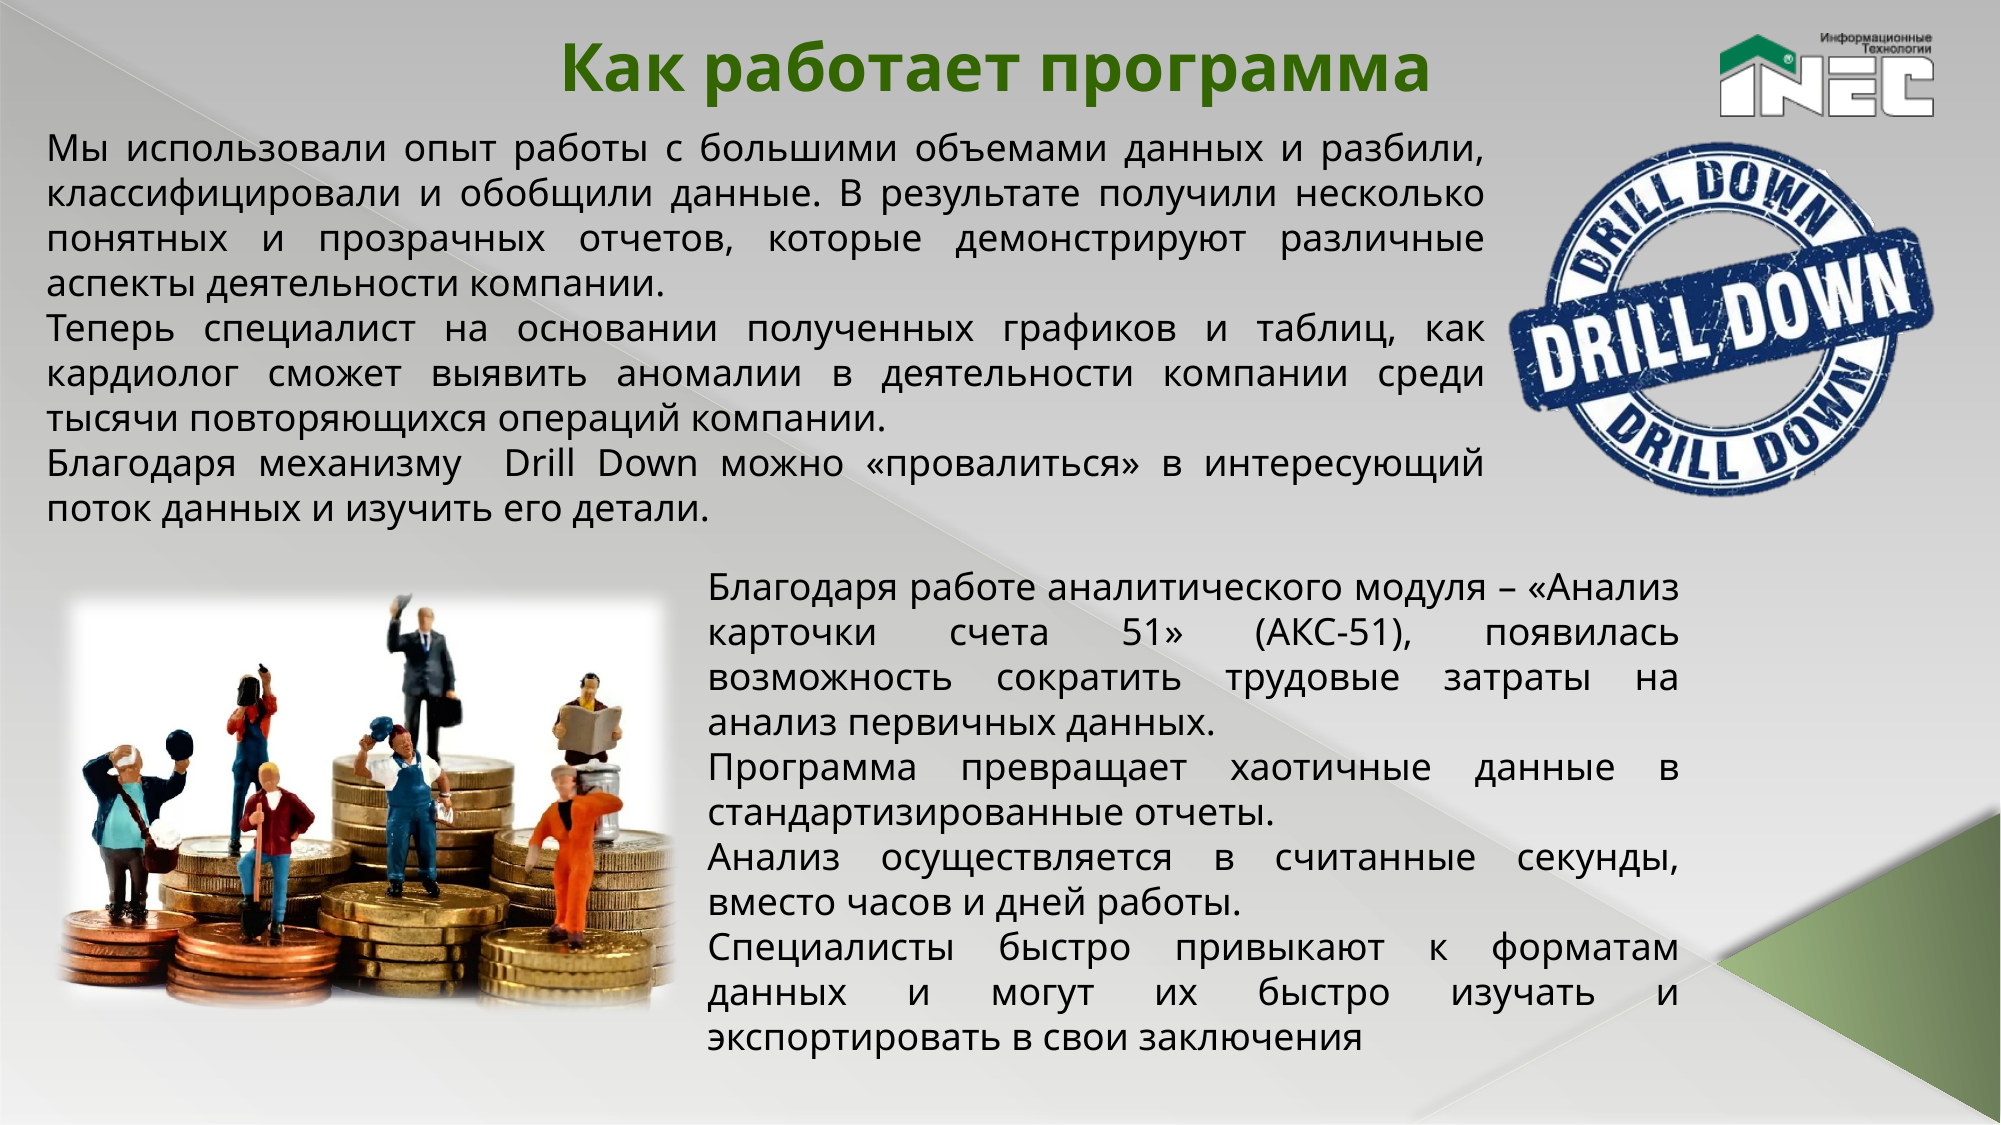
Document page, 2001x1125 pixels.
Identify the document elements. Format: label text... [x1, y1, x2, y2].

picture [1500, 132, 1943, 505]
text_box Мы использовали опыт работы с большими объемами данных и разбили, классифицировали и обобщили данные. В результате получили несколько понятных и прозрачных отчетов, которые демонстрируют различные аспекты деятельности компании. Теперь специалист на основании полученных графиков и таблиц, как кардиолог сможет выявить аномалии в деятельности компании среди тысячи повторяющихся операций компании. Благодаря механизму Drill Down можно «провалиться» в интересующий поток данных и изучить его детали. [31, 116, 1501, 537]
text_box Как работает программа [0, 16, 1996, 112]
picture [1720, 32, 1935, 117]
text_box Благодаря работе аналитического модуля – «Анализ карточки счета 51» (АКС-51), появилась возможность сократить трудовые затраты на анализ первичных данных. Программа превращает хаотичные данные в стандартизированные отчеты. Анализ осуществляется в считанные секунды, вместо часов и дней работы. Специалисты быстро привыкают к форматам данных и могут их быстро изучать и экспортировать в свои заключения [692, 555, 1696, 1066]
picture [52, 581, 682, 1016]
